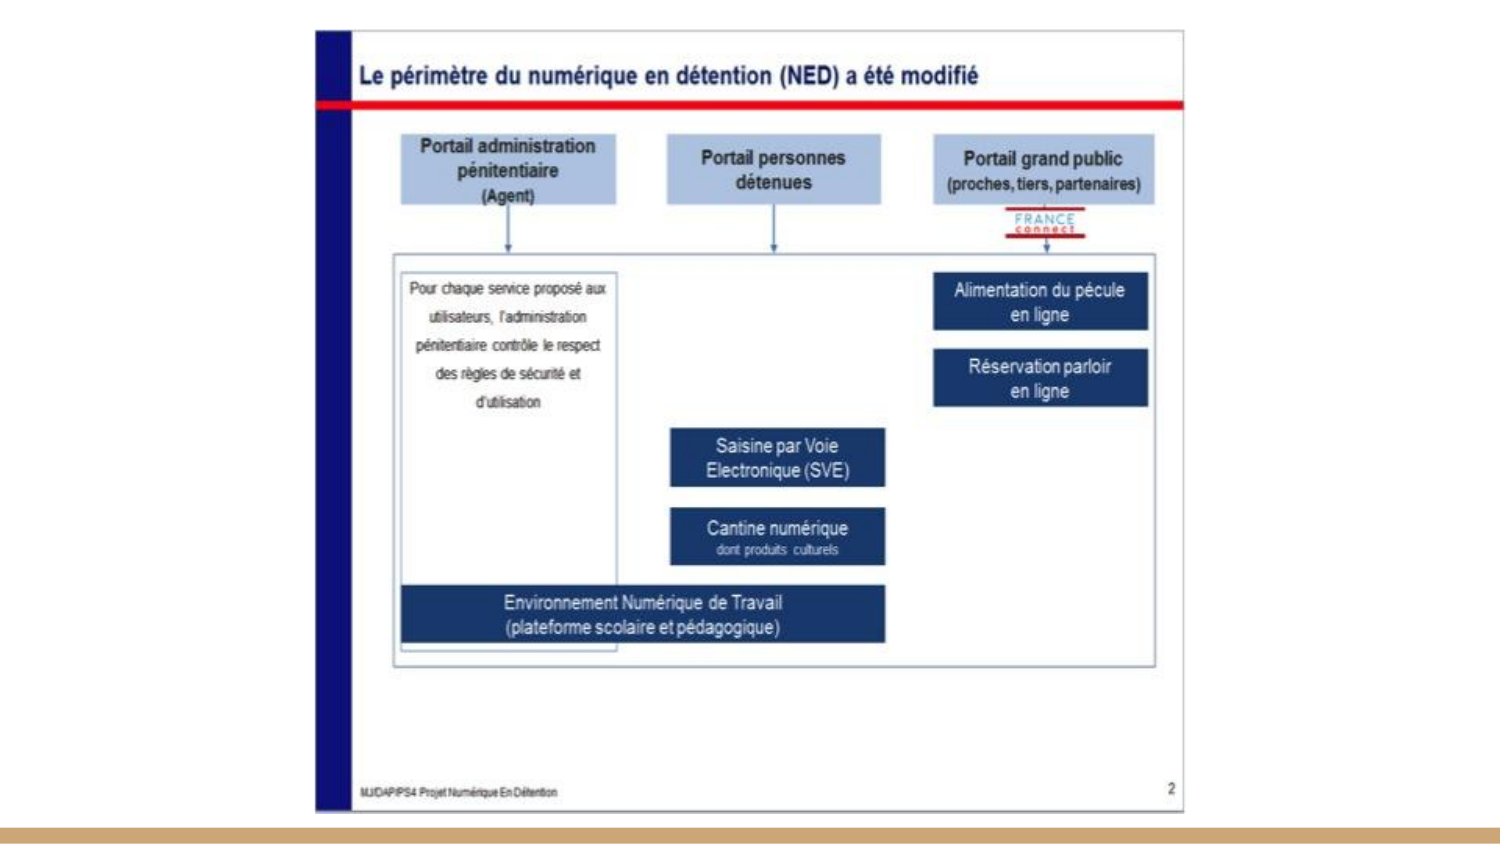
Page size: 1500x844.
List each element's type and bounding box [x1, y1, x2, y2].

picture [313, 29, 1187, 815]
